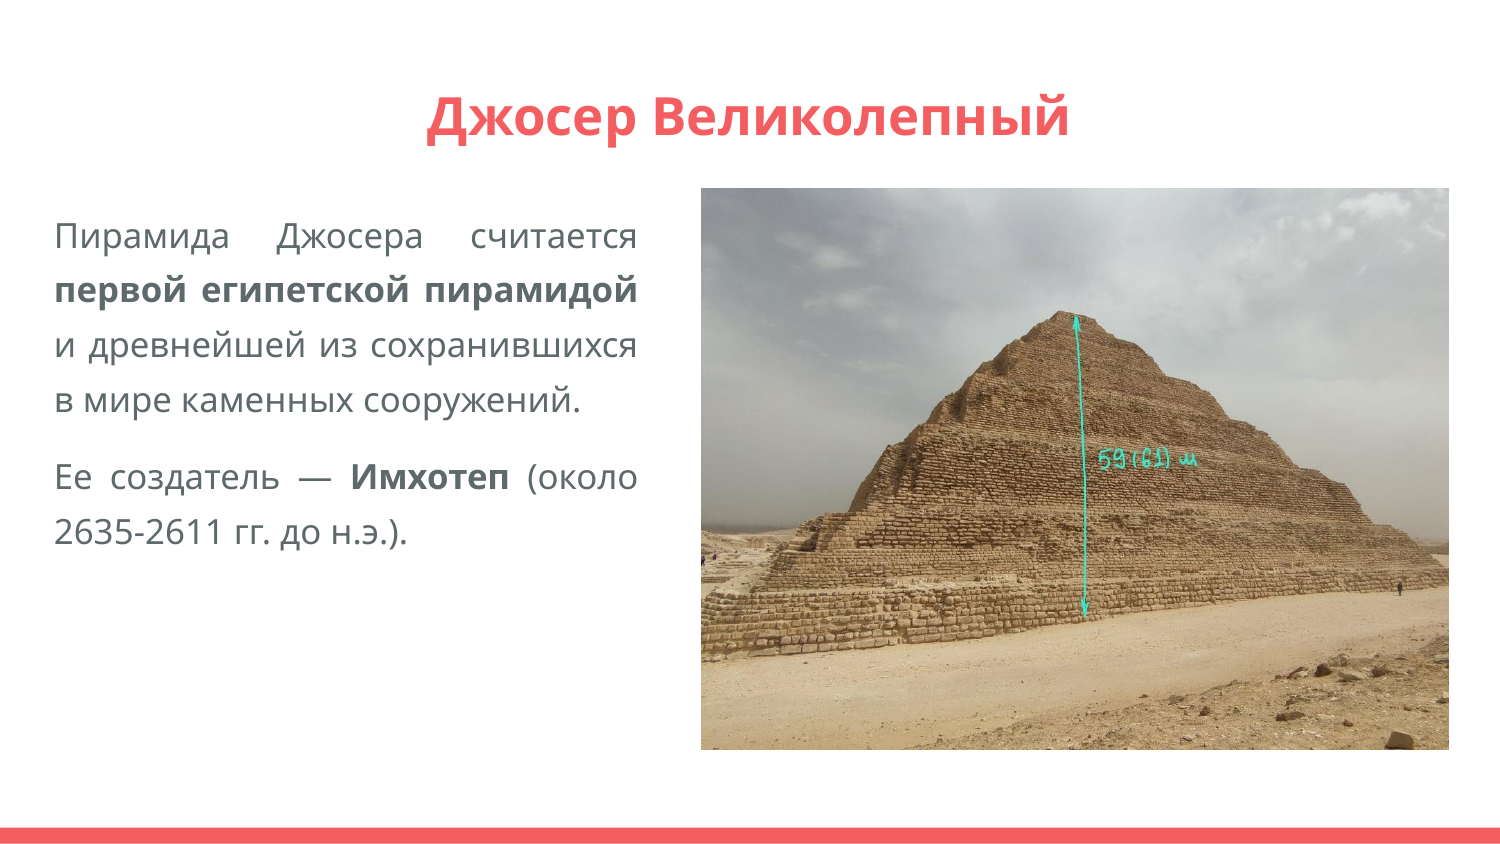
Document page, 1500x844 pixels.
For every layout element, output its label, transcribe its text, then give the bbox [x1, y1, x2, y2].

picture [701, 188, 1450, 750]
title Джосер Великолепный [51, 64, 1449, 167]
list Пирамида Джосера считается первой египетской пирамидой и древнейшей из сохранившихся в мире каменных сооружений. Ее создатель — Имхотеп (около 2635-2611 гг. до н.э.). [38, 189, 654, 750]
